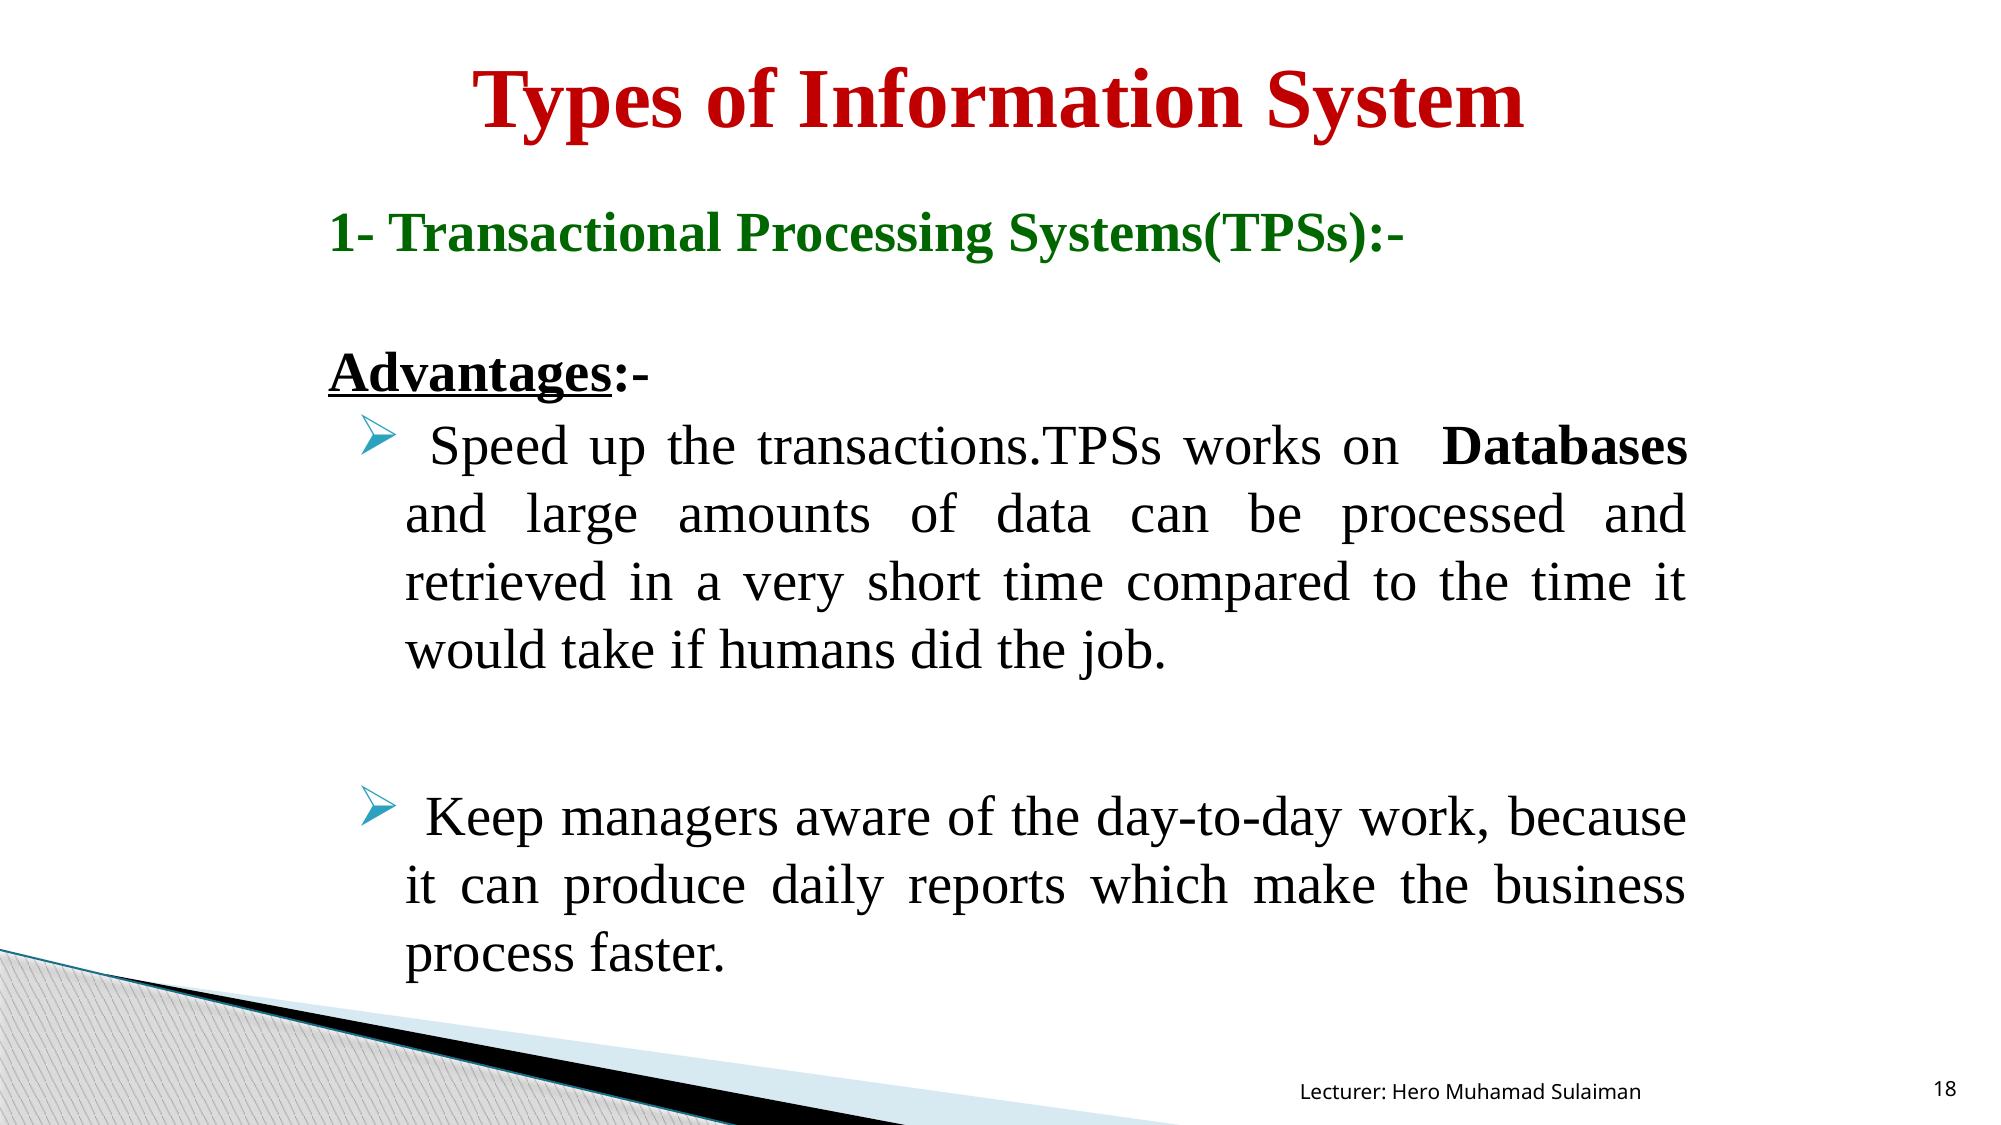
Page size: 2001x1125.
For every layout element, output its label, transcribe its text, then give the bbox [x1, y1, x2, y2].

title Types of Information System [324, 35, 1675, 153]
footer Lecturer: Hero Muhamad Sulaiman [968, 1051, 1657, 1112]
slide_number 18 [1891, 1051, 1972, 1112]
list 1- Transactional Processing Systems(TPSs):- Advantages:- Speed up the transactions.TPSs works on Databases and large amounts of data can be processed and retrieved in a very short time compared to the time it would take if humans did the job. Keep managers aware of the day-to-day work, because it can produce daily reports which make the business process faster. [296, 187, 1704, 997]
